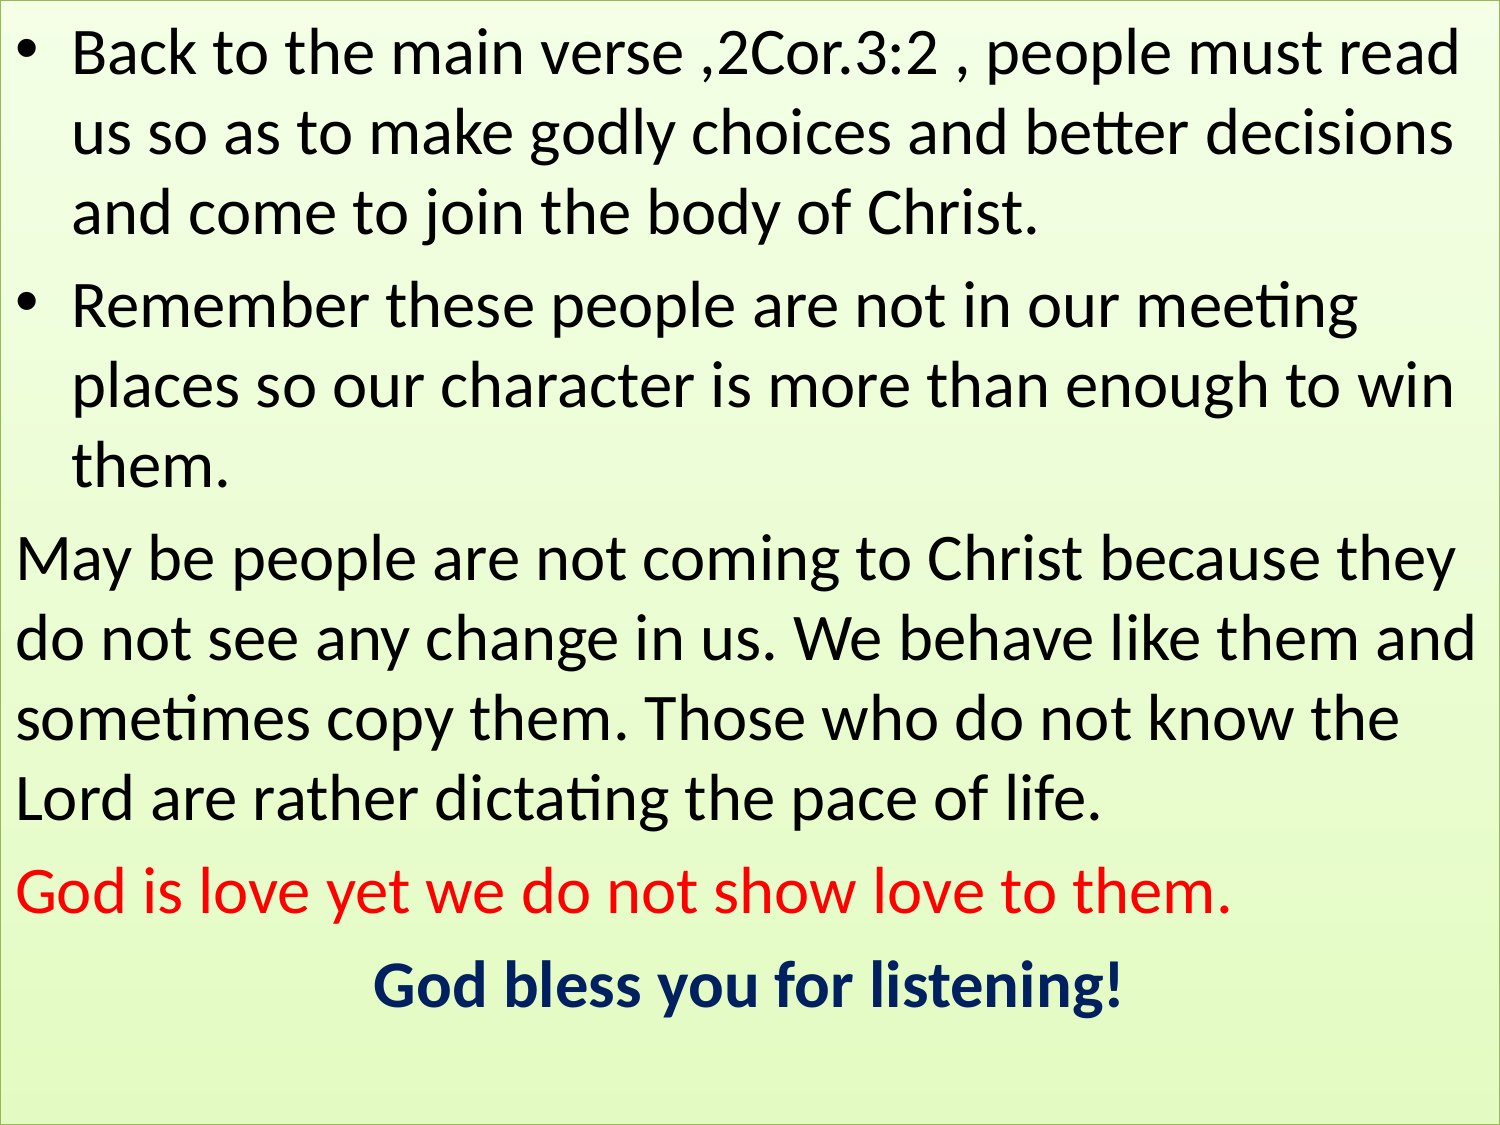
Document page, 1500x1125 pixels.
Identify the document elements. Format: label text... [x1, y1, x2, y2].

list Back to the main verse ,2Cor.3:2 , people must read us so as to make godly choices and better decisions and come to join the body of Christ. Remember these people are not in our meeting places so our character is more than enough to win them. May be people are not coming to Christ because they do not see any change in us. We behave like them and sometimes copy them. Those who do not know the Lord are rather dictating the pace of life. God is love yet we do not show love to them. God bless you for listening! [0, 0, 1500, 1125]
